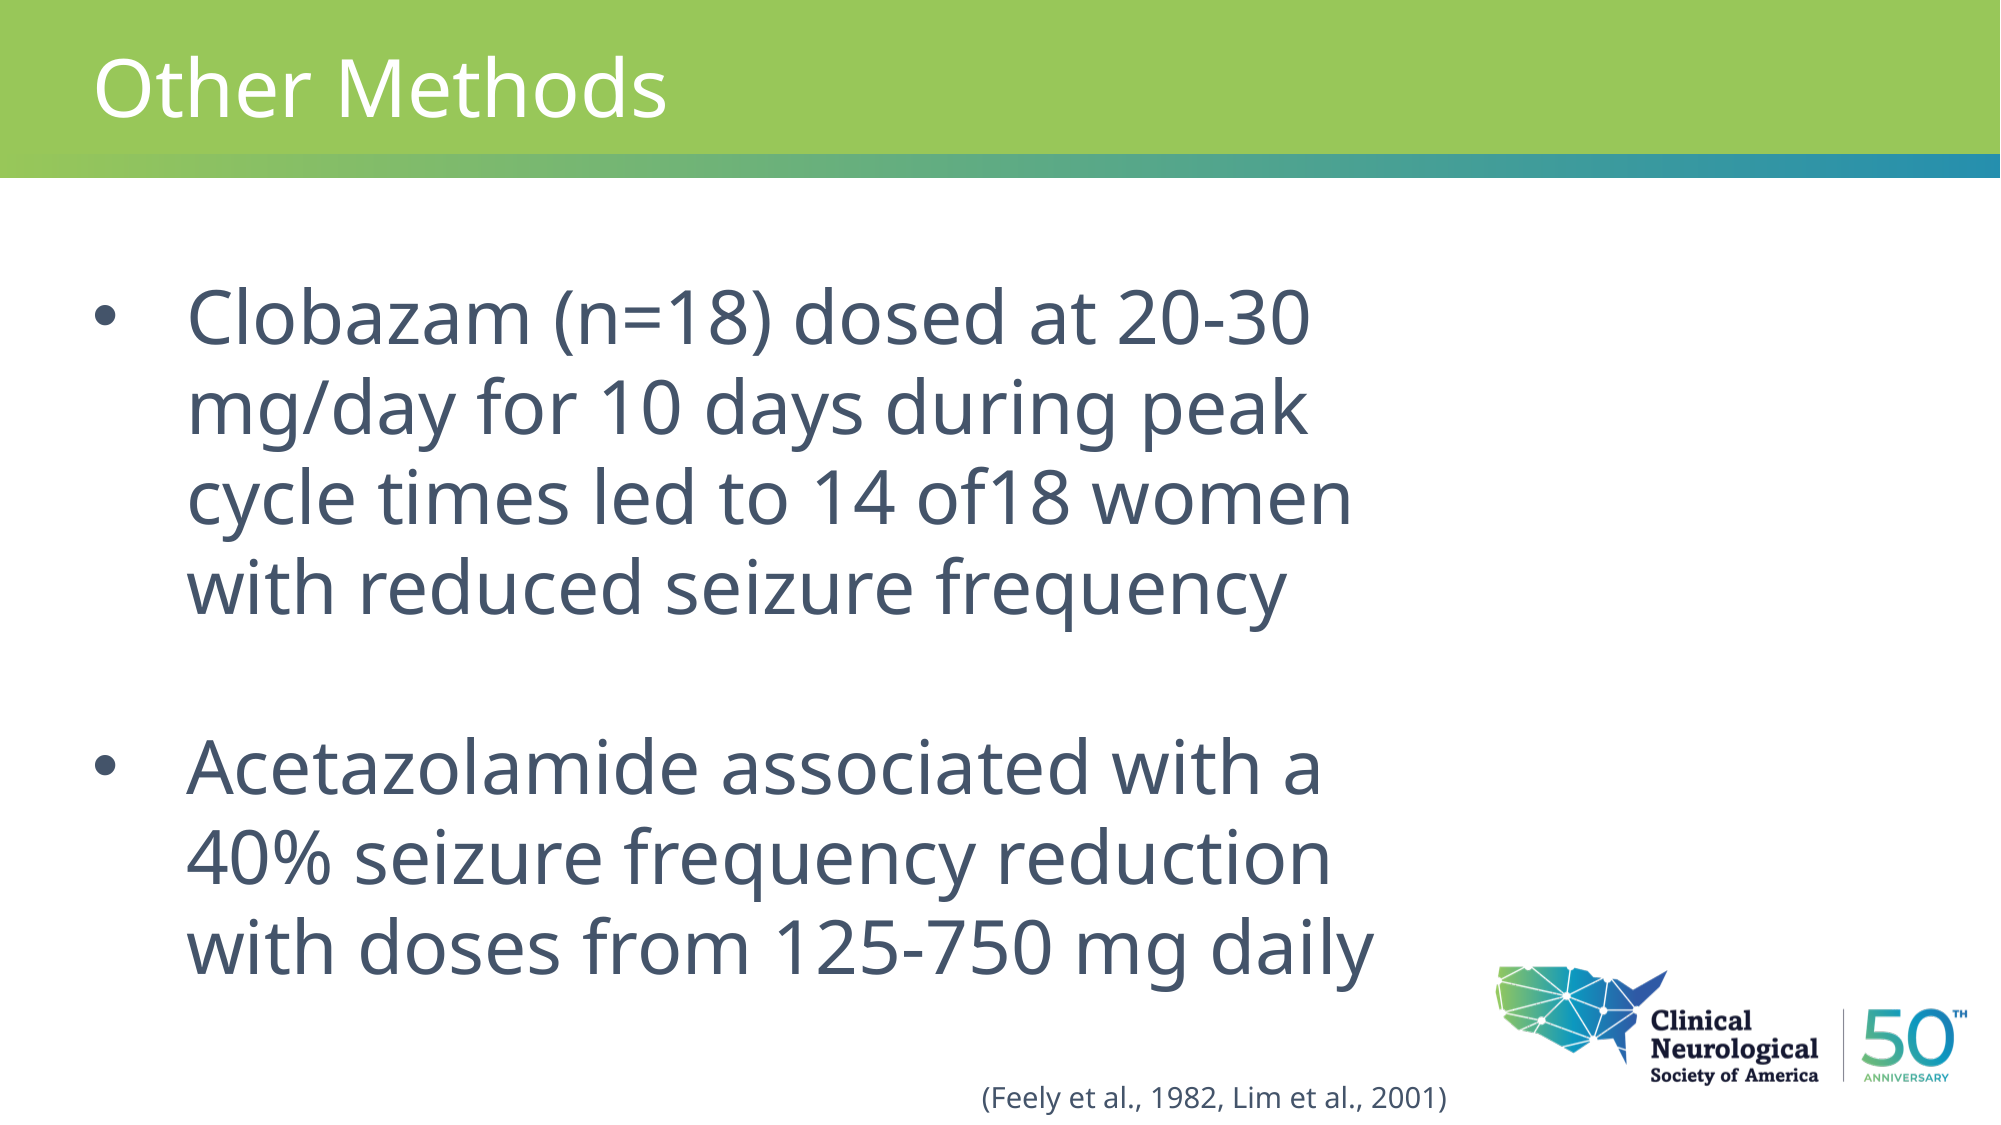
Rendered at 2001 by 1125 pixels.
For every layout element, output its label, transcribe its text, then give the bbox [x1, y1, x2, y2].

picture [1462, 936, 2000, 1119]
subtitle Other Methods [77, 40, 1422, 144]
text_box [0, 0, 2000, 154]
text_box Clobazam (n=18) dosed at 20-30 mg/day for 10 days during peak cycle times led to 14 of18 women with reduced seizure frequency Acetazolamide associated with a 40% seizure frequency reduction with doses from 125-750 mg daily (Feely et al., 1982, Lim et al., 2001) [77, 261, 1462, 1125]
text_box [0, 154, 2000, 178]
